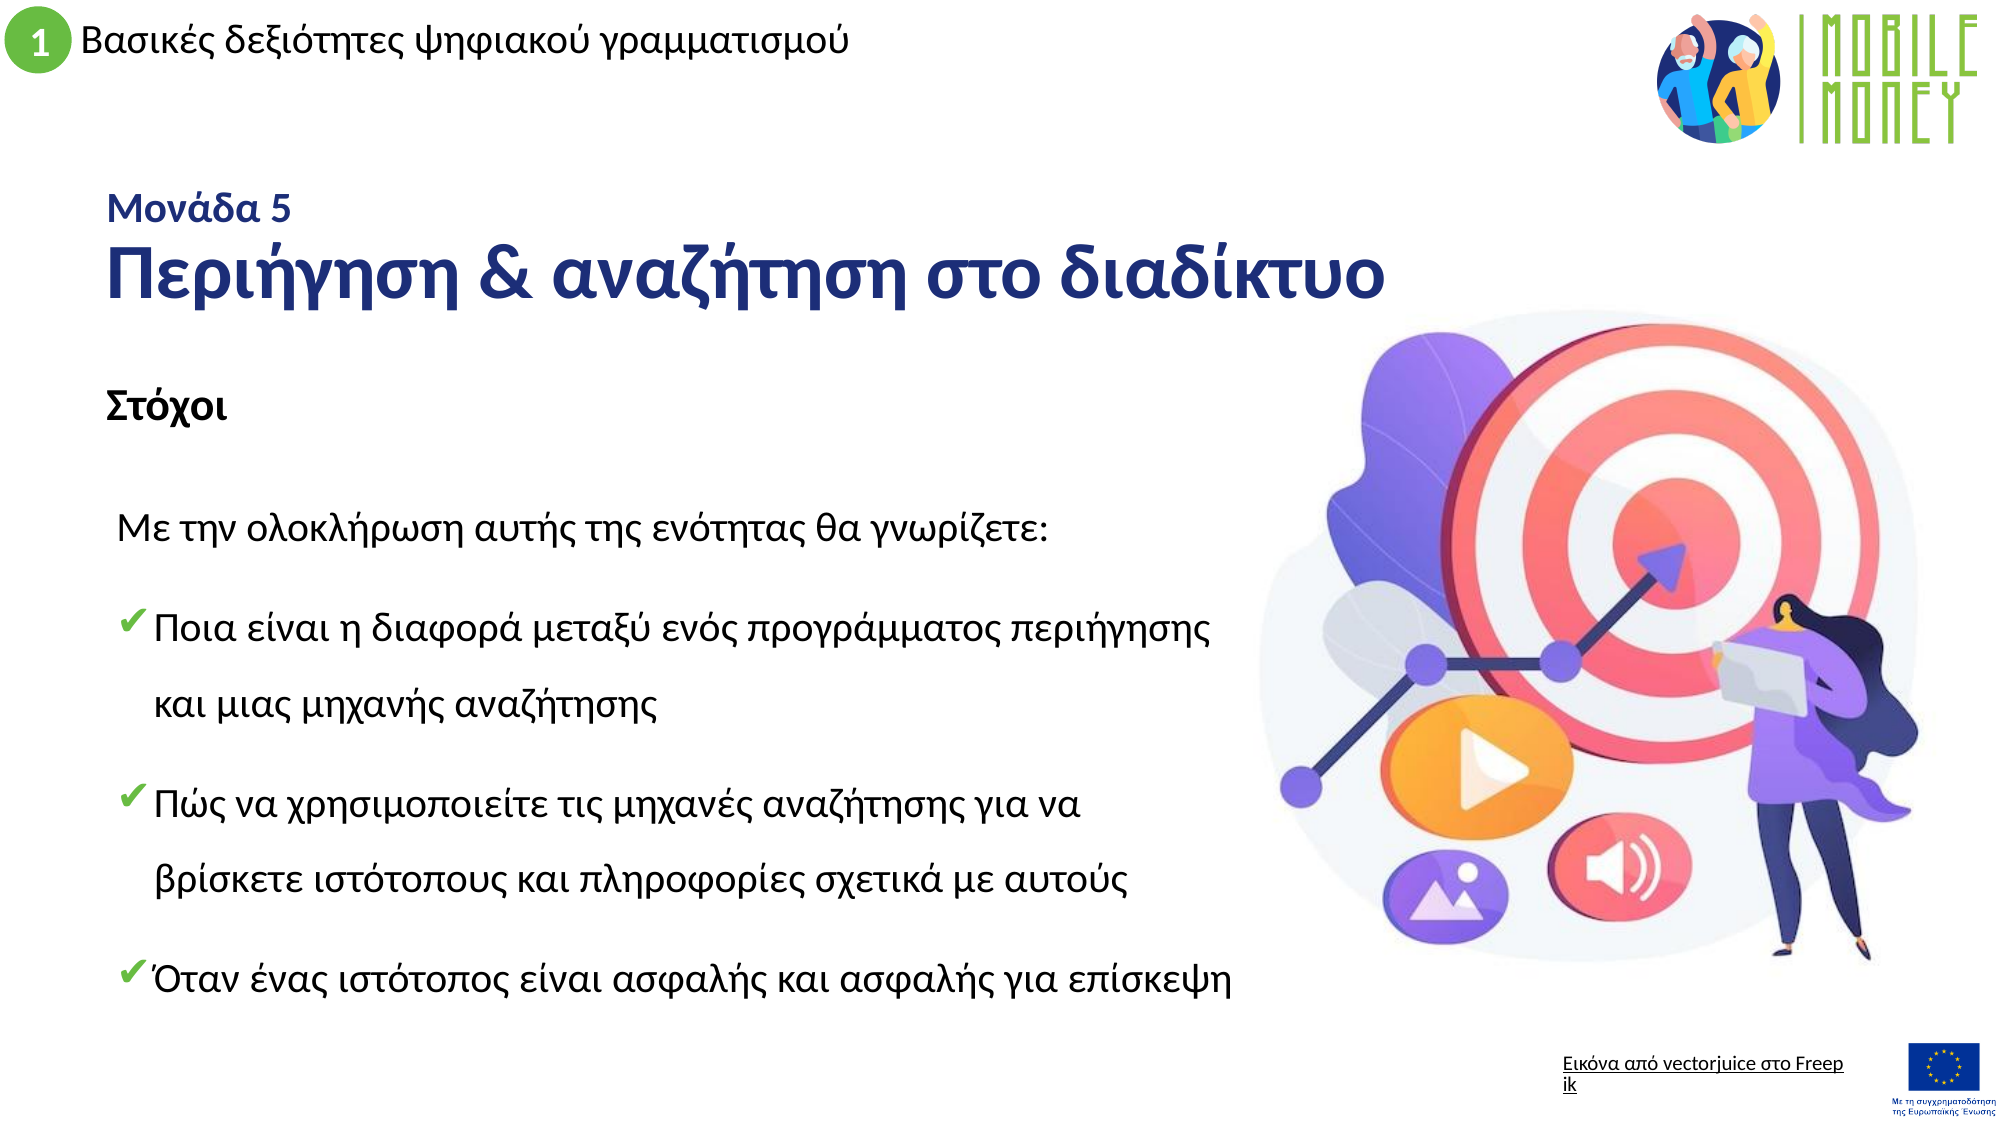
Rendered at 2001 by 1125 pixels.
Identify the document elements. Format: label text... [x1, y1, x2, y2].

text_box Εικόνα από vectorjuice στο Freepik [1548, 1041, 1862, 1082]
title Μονάδα 5 Περιήγηση & αναζήτηση στο διαδίκτυο [91, 177, 1817, 324]
picture [1888, 1033, 2000, 1125]
picture [1657, 0, 1977, 159]
list Στόχοι [91, 354, 938, 437]
picture [1253, 303, 1943, 989]
list Με την ολοκλήρωση αυτής της ενότητας θα γνωρίζετε: Ποια είναι η διαφορά μεταξύ ενός προγράμματος περιήγησης και μιας μηχανής αναζήτησης Πώς να χρησιμοποιείτε τις μηχανές αναζήτησης για να βρίσκετε ιστότοπους και πληροφορίες σχετικά με αυτούς Όταν ένας ιστότοπος είναι ασφαλής και ασφαλής για επίσκεψη [101, 467, 1254, 1125]
